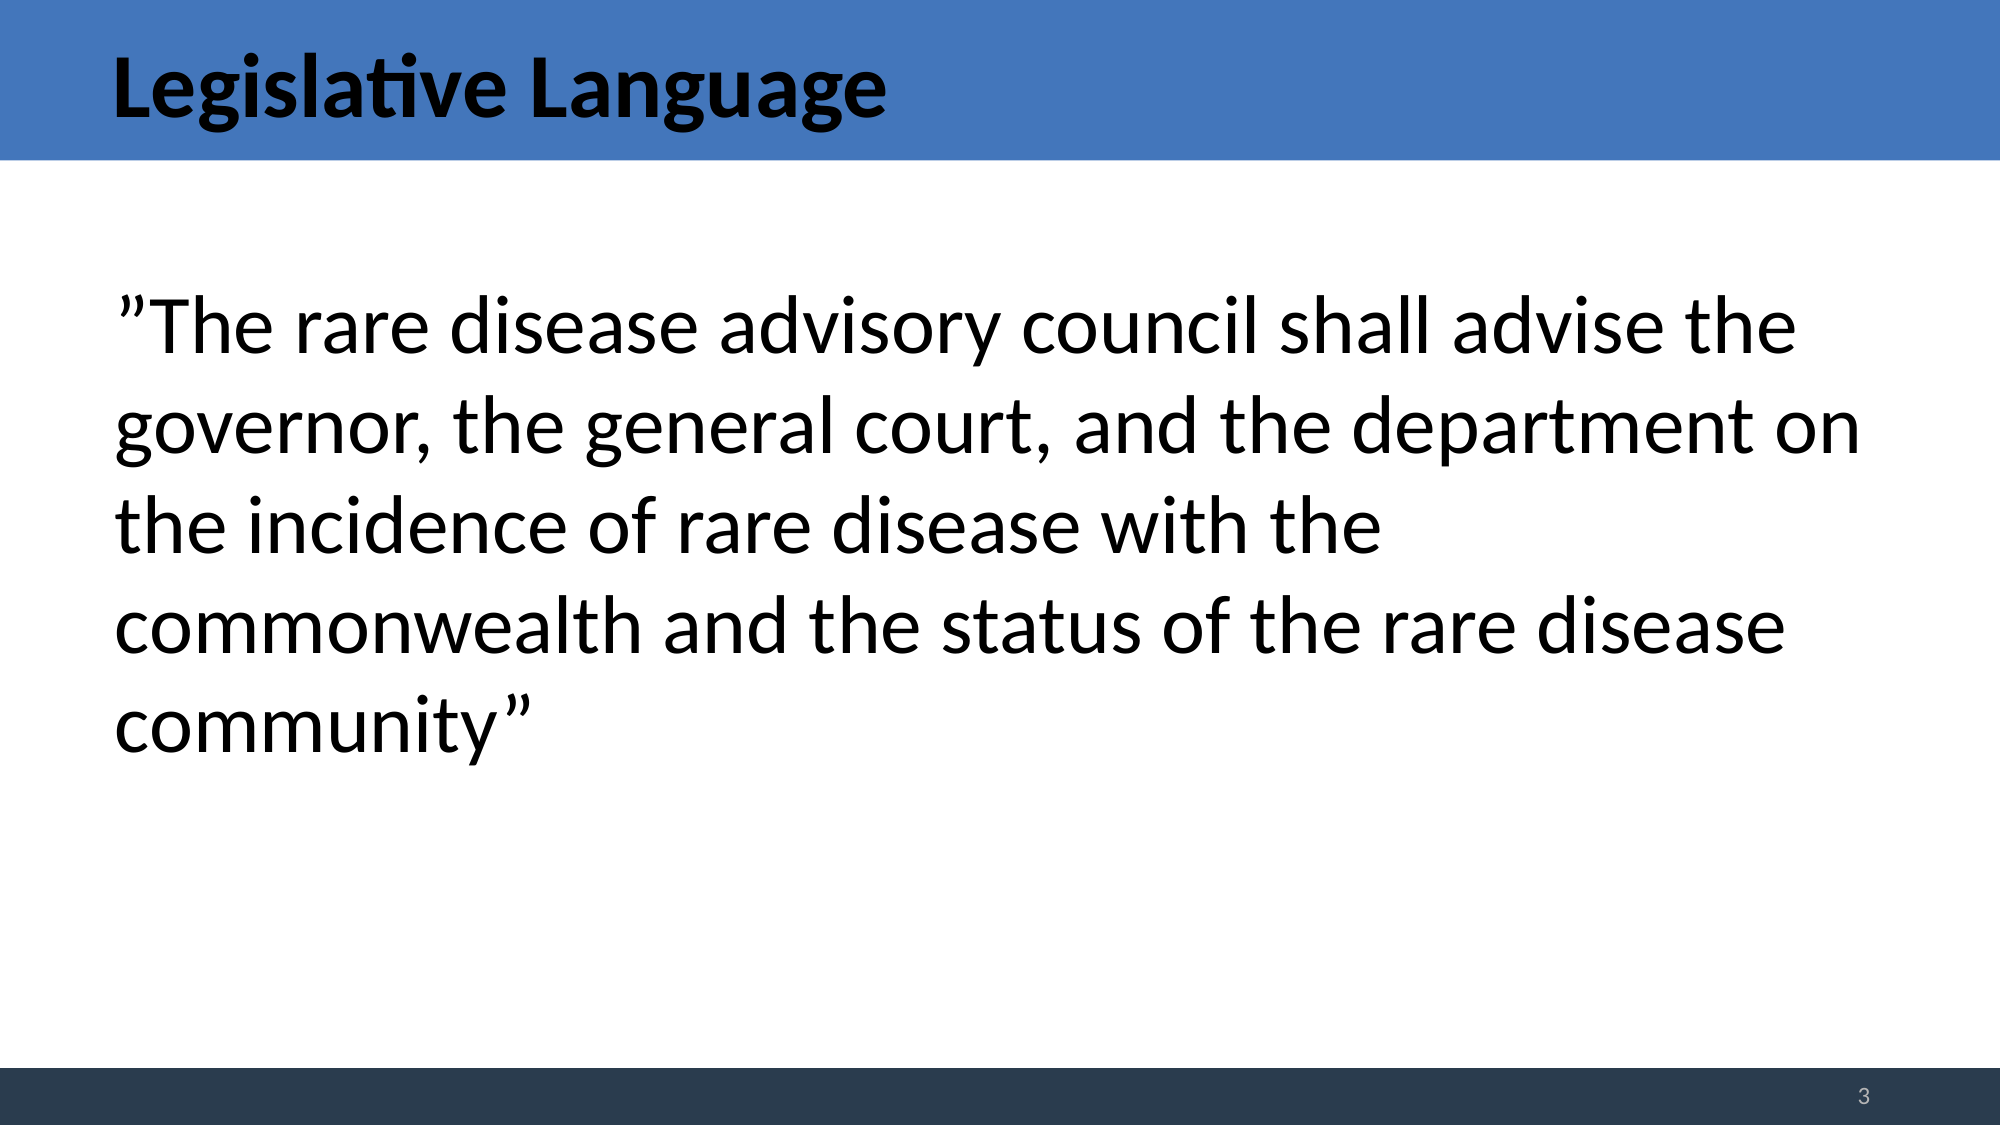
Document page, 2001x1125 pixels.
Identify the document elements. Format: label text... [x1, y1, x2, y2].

title Legislative Language [97, 9, 1898, 153]
list ”The rare disease advisory council shall advise the governor, the general court, and the department on the incidence of rare disease with the commonwealth and the status of the rare disease community” [99, 262, 1900, 1005]
slide_number 3 [1436, 1065, 1886, 1125]
